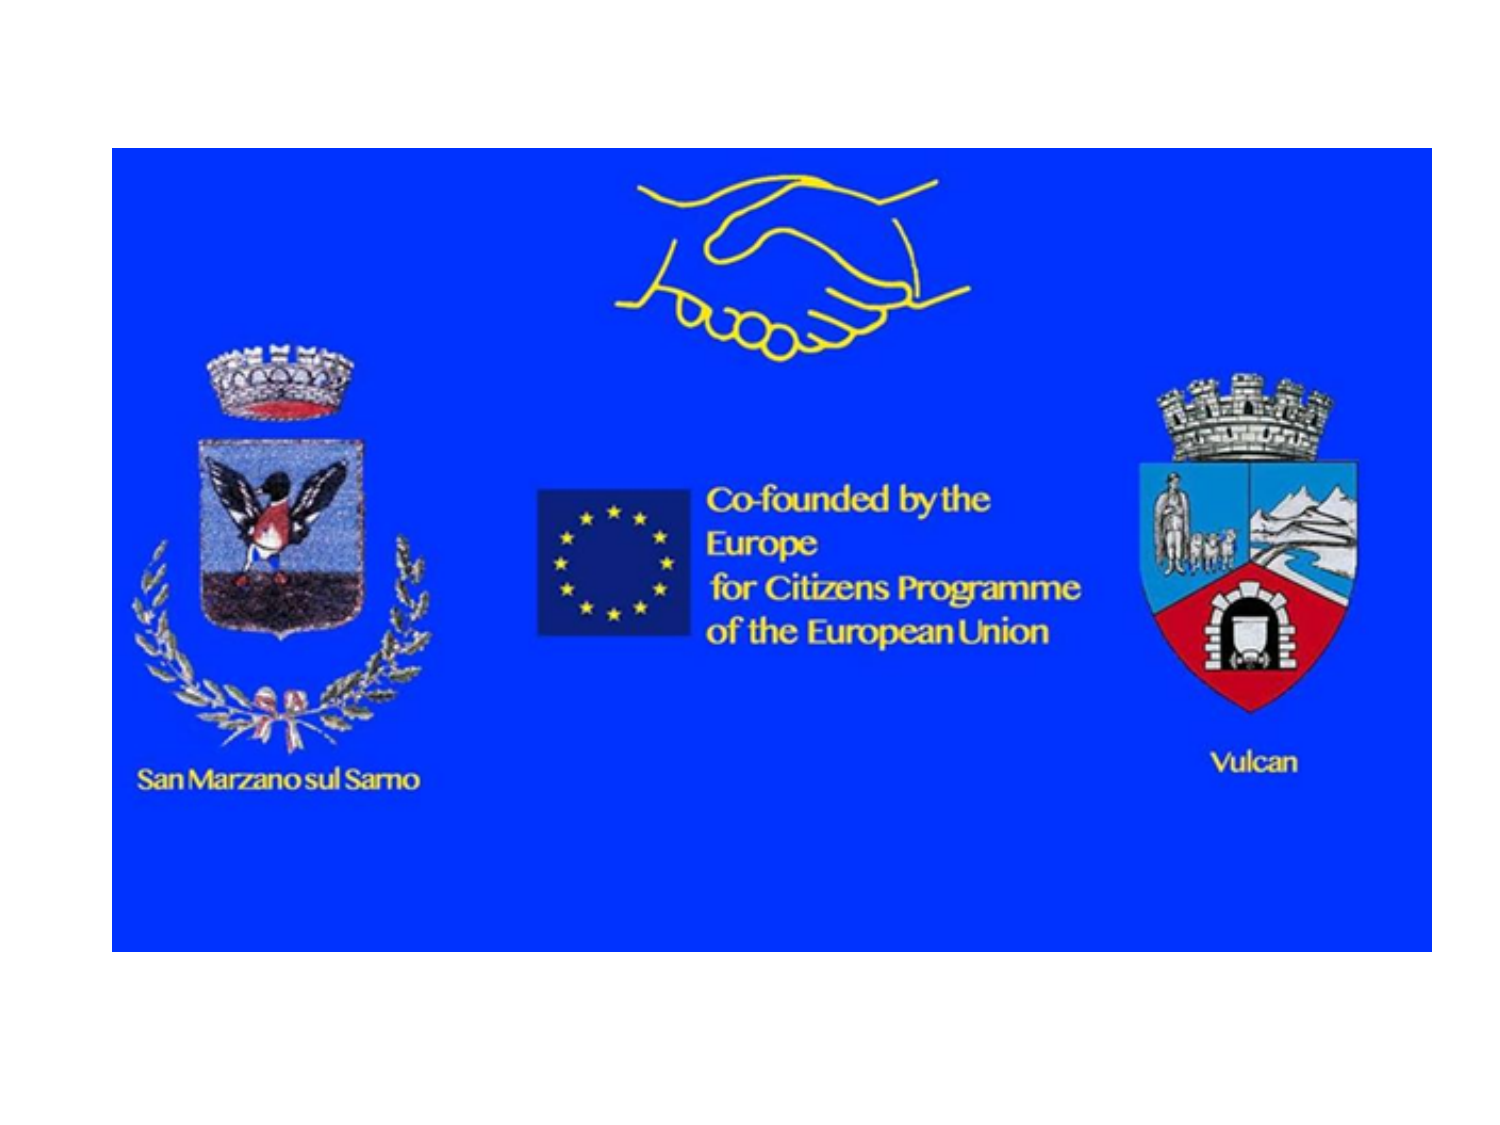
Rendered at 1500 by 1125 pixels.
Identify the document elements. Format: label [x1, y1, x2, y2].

list [111, 148, 1432, 952]
